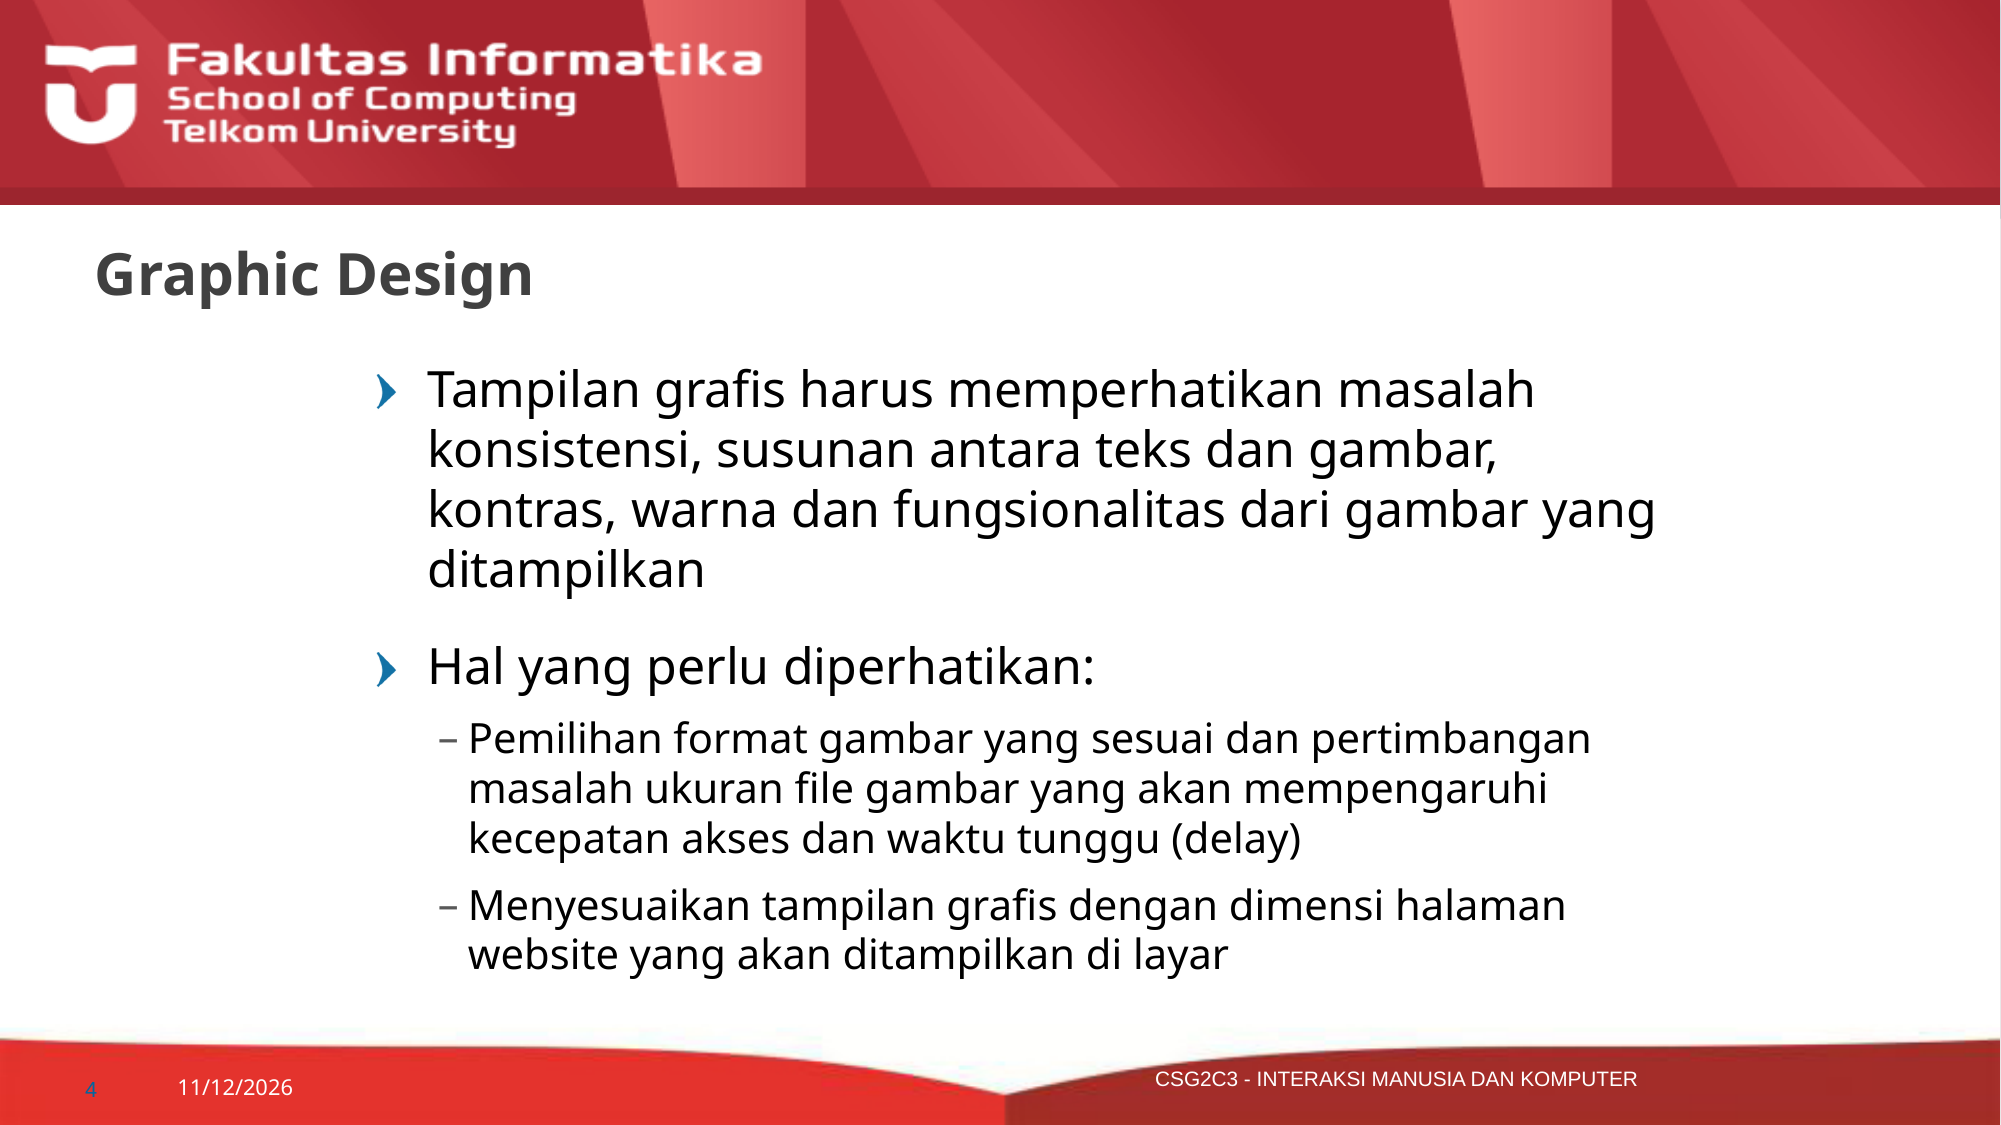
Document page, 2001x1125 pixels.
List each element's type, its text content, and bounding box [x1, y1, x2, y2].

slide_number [177, 1058, 537, 1119]
picture [370, 363, 400, 411]
slide_number 4 [85, 1058, 164, 1119]
picture [0, 0, 2001, 1125]
text_box CSG2C3 - INTERAKSI MANUSIA DAN KOMPUTER [1140, 1058, 1750, 1118]
picture [370, 641, 400, 689]
list Tampilan grafis harus memperhatikan masalah konsistensi, susunan antara teks dan gambar, kontras, warna dan fungsionalitas dari gambar yang ditampilkan Hal yang perlu diperhatikan: Pemilihan format gambar yang sesuai dan pertimbangan masalah ukuran file gambar yang akan mempengaruhi kecepatan akses dan waktu tunggu (delay) Menyesuaikan tampilan grafis dengan dimensi halaman website yang akan ditampilkan di layar [355, 349, 1676, 987]
title Graphic Design [79, 219, 1901, 325]
